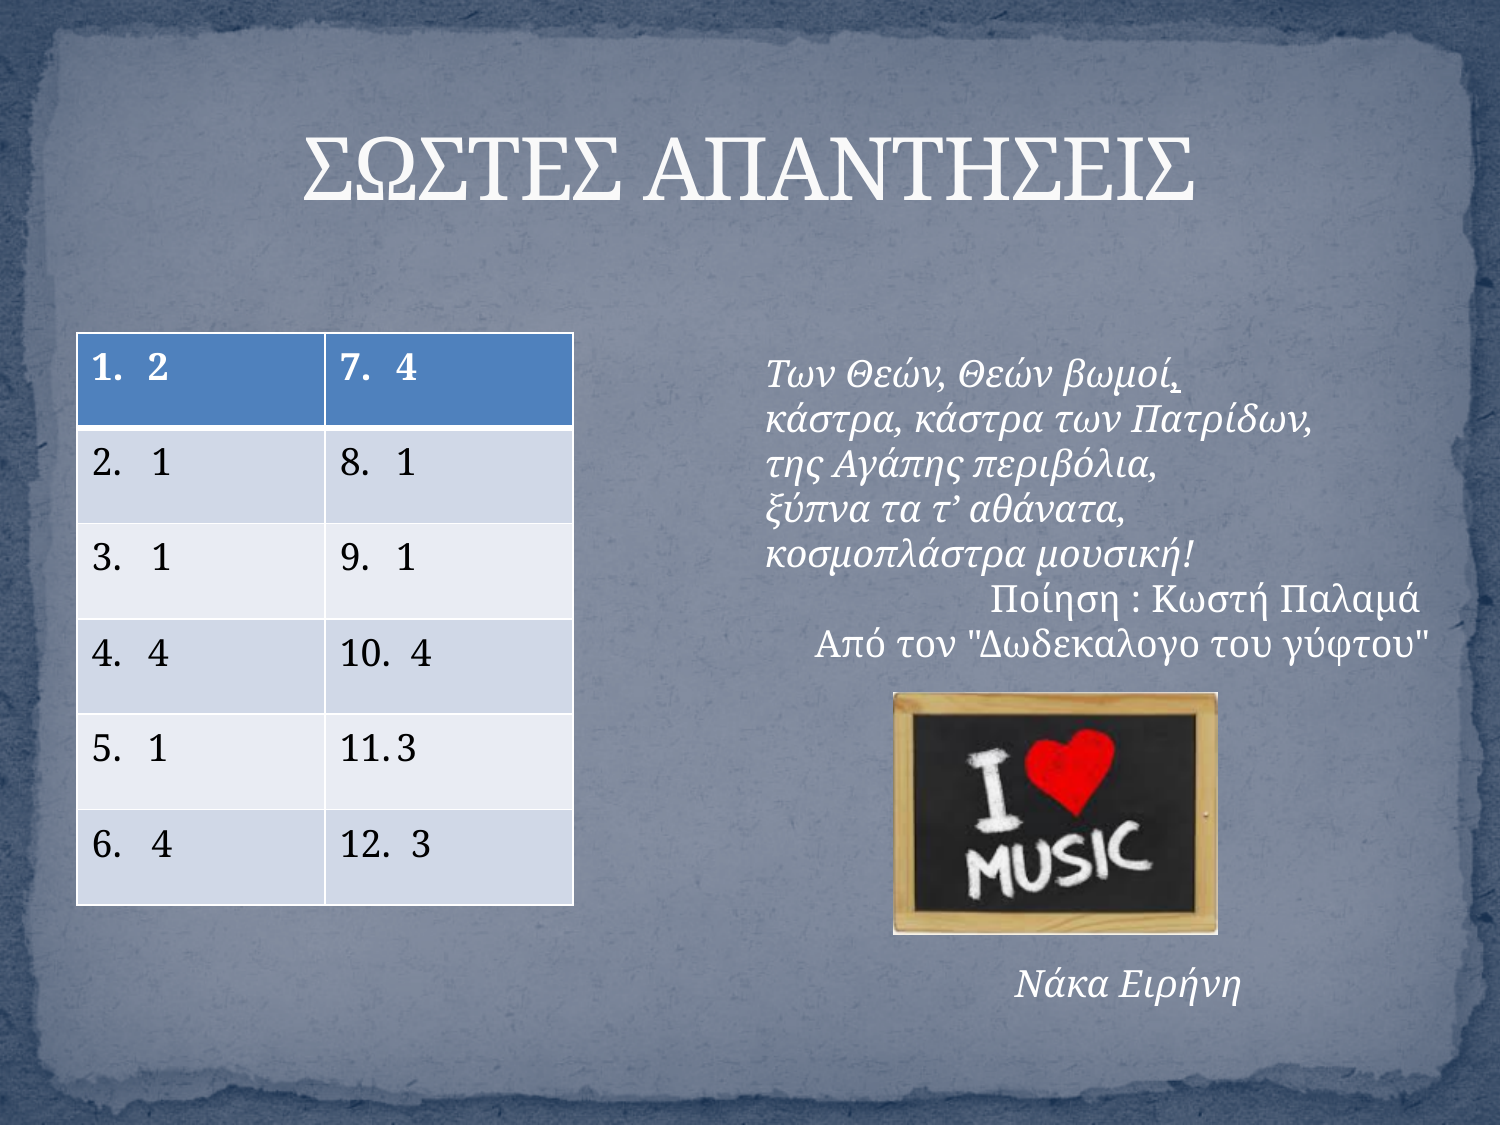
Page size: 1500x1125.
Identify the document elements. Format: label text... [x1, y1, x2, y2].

title ΣΩΣΤΕΣ ΑΠΑΝΤΗΣΕΙΣ [74, 24, 1425, 225]
table_cell 2. 1 [78, 431, 324, 523]
table_cell 4 [78, 620, 324, 713]
table_header 2 [78, 334, 324, 425]
table_header 4 [326, 334, 572, 425]
table_cell 3. 1 [78, 524, 324, 618]
text_box Νάκα Ειρήνη [773, 952, 1258, 1012]
table_cell 1 [326, 524, 572, 618]
table_cell 10. 4 [326, 620, 572, 713]
table_cell 3 [326, 715, 572, 809]
table_cell 12. 3 [326, 810, 572, 904]
picture [893, 692, 1218, 935]
text_box Των Θεών, Θεών βωμοί, κάστρα, κάστρα των Πατρίδων, της Αγάπης περιβόλια, ξύπνα τα τ’ αθάνατα, κοσμοπλάστρα μουσική! Ποίηση : Κωστή Παλαμά Από τον "Δωδεκαλογο του γύφτου" [750, 342, 1446, 673]
table_cell 6. 4 [78, 810, 324, 904]
table_cell 1 [326, 431, 572, 523]
table_cell 1 [78, 715, 324, 809]
